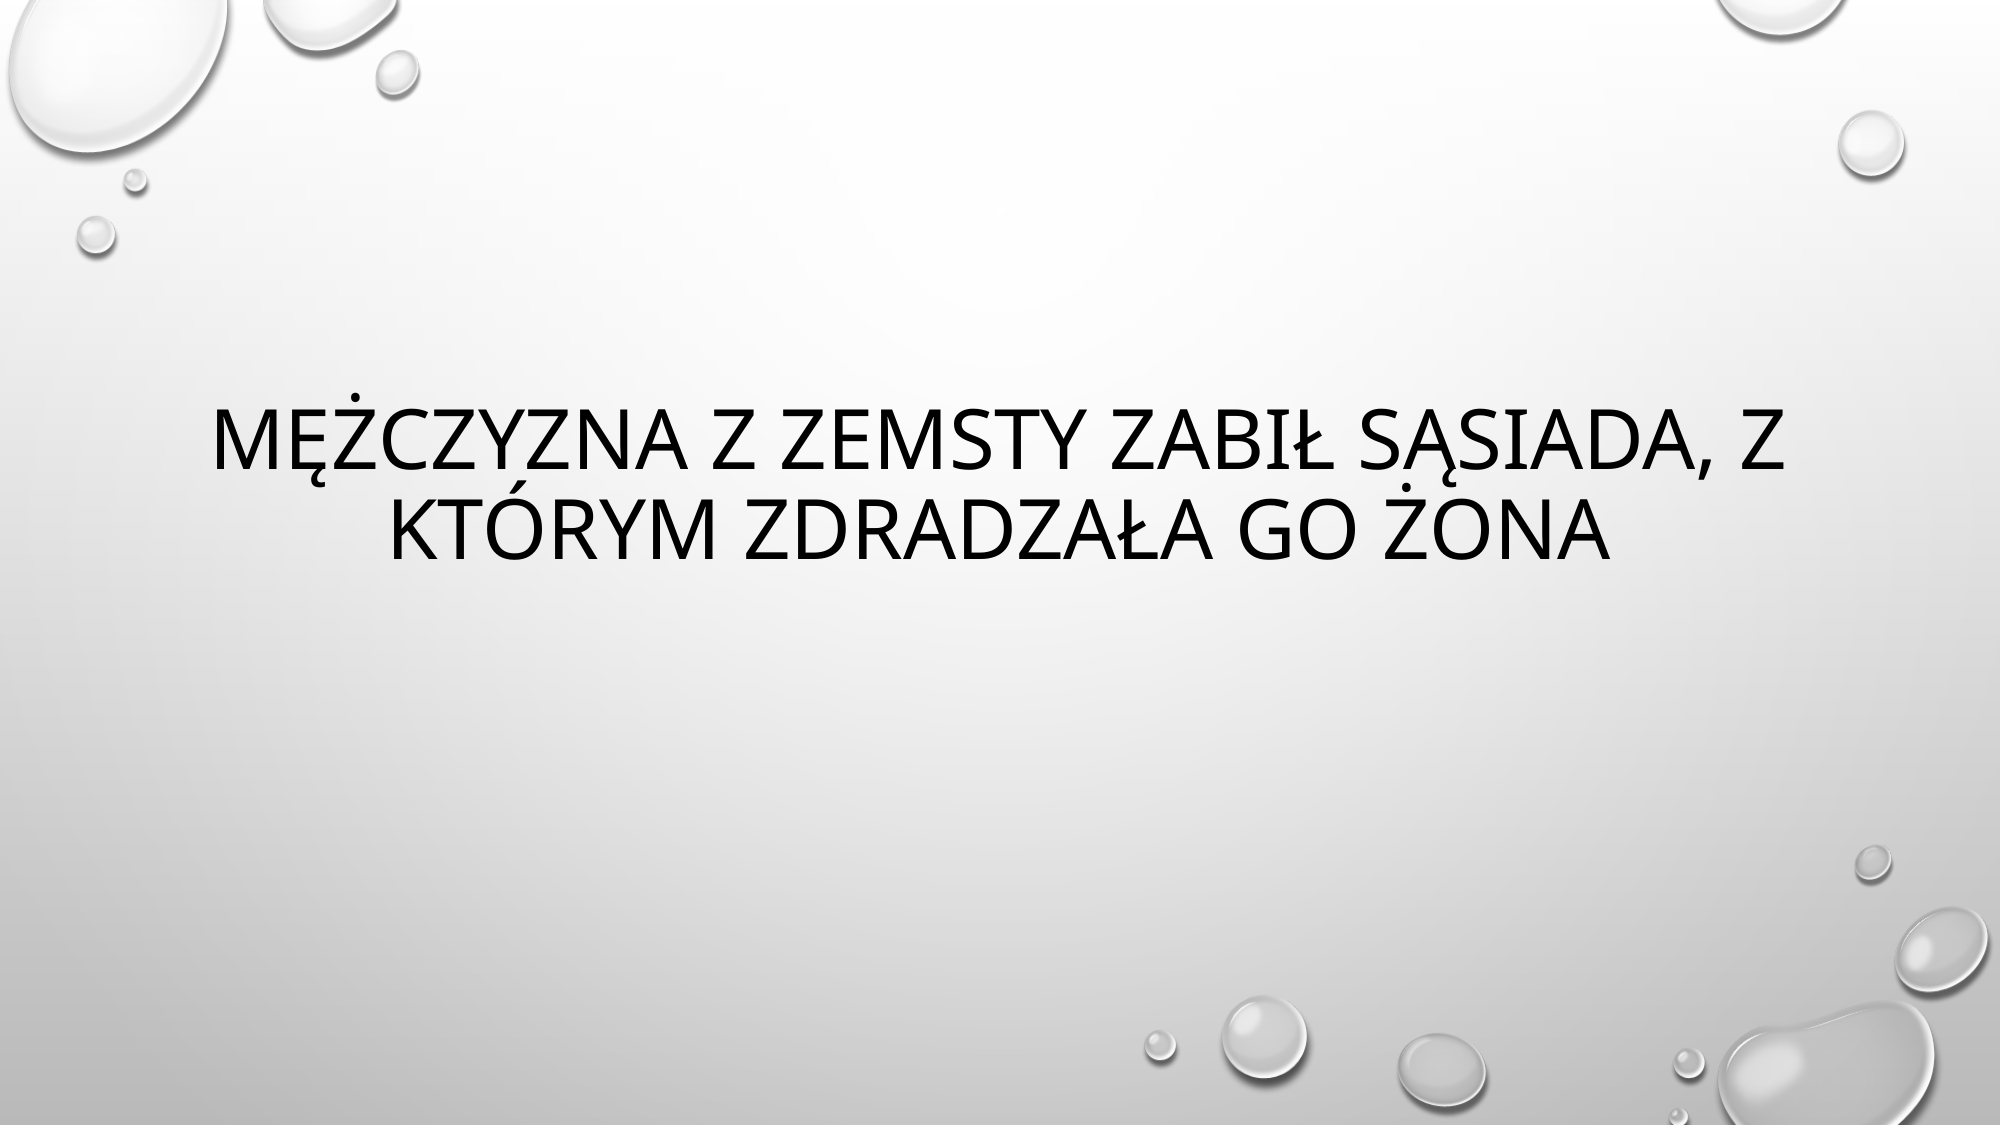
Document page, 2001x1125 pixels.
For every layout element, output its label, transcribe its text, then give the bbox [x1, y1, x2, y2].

title mężczyzna z zemsty zabił sąsiada, z którym zdradzała go żona [149, 135, 1848, 585]
picture [0, 0, 2000, 1125]
